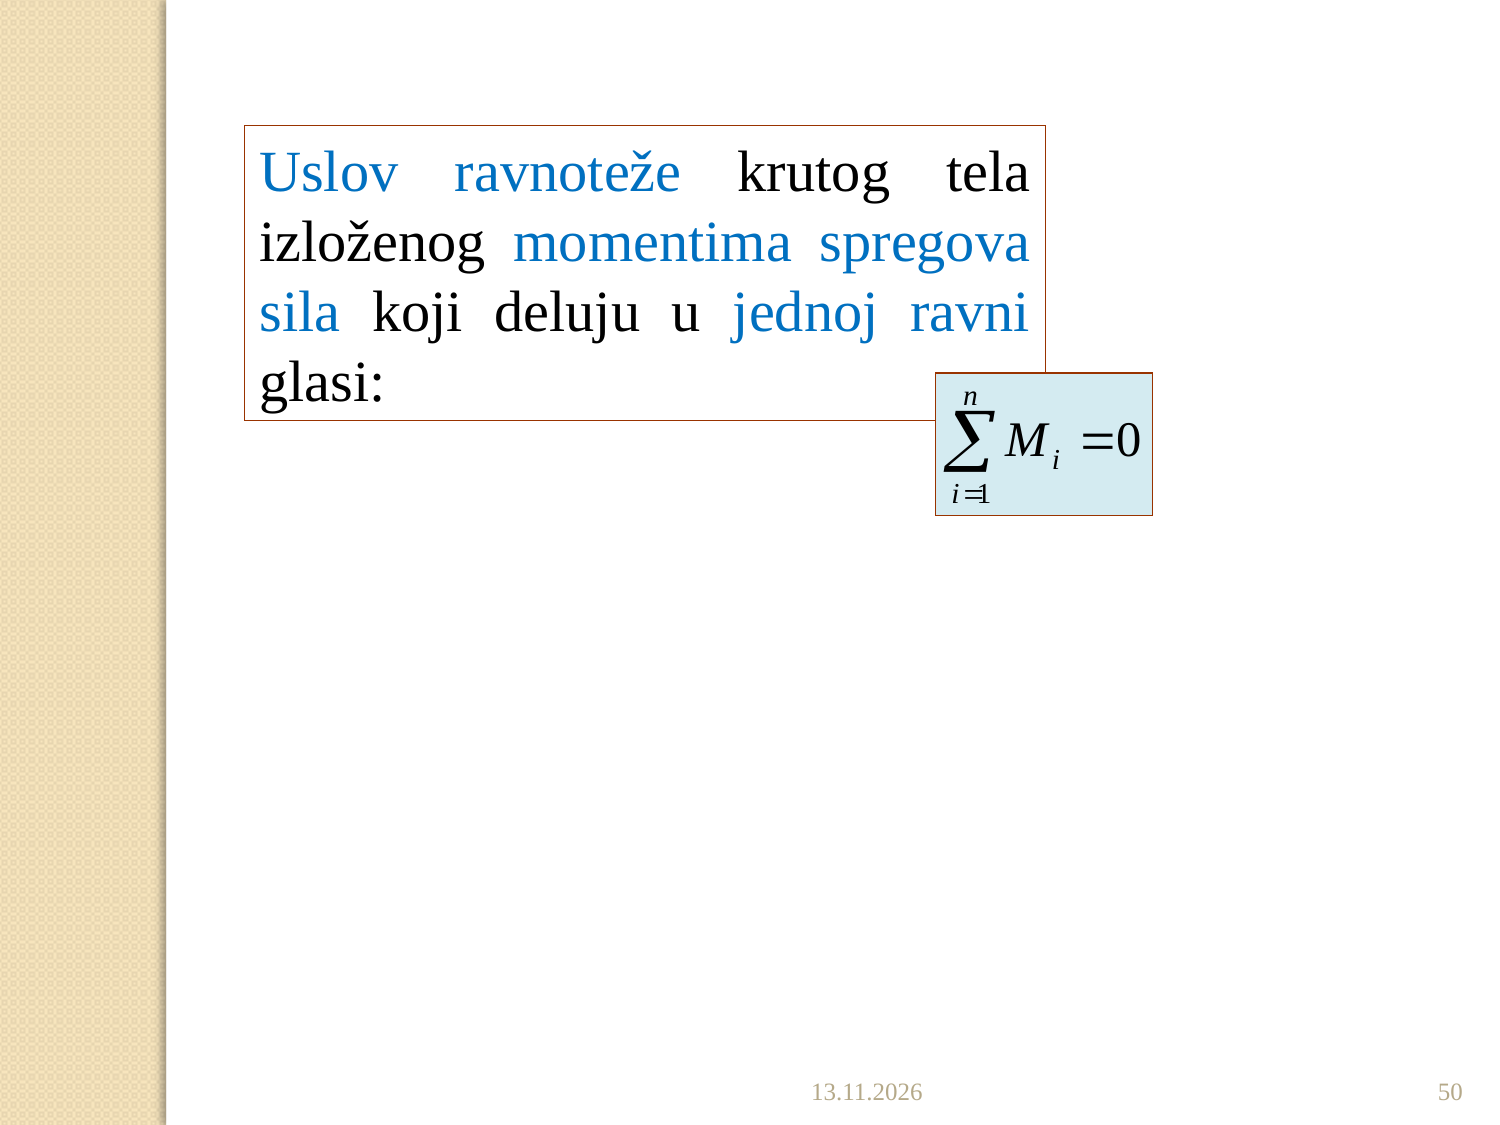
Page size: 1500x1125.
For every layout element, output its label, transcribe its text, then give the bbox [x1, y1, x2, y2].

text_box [935, 373, 1152, 515]
text_box Uslov ravnoteže krutog tela izloženog momentima spregova sila koji deluju u jednoj ravni glasi: [244, 125, 1046, 421]
slide_number 50 [1413, 1034, 1488, 1113]
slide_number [587, 1034, 938, 1113]
